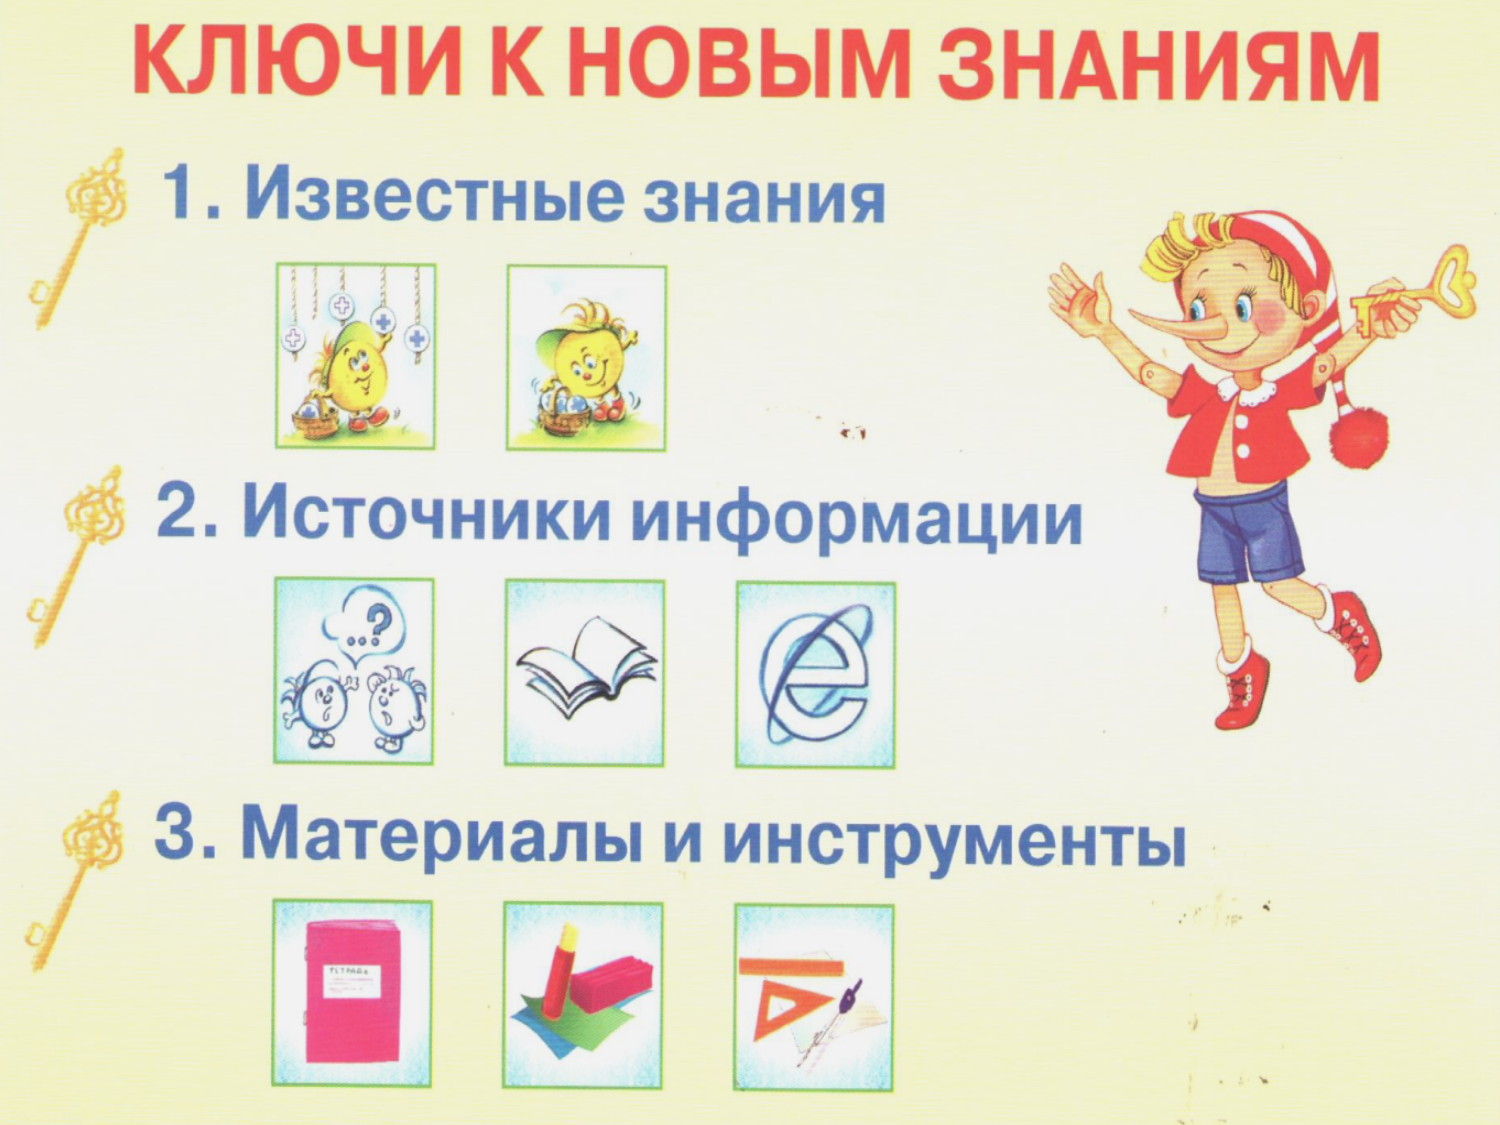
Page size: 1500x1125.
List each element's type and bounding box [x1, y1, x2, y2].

list [0, 0, 1500, 1125]
